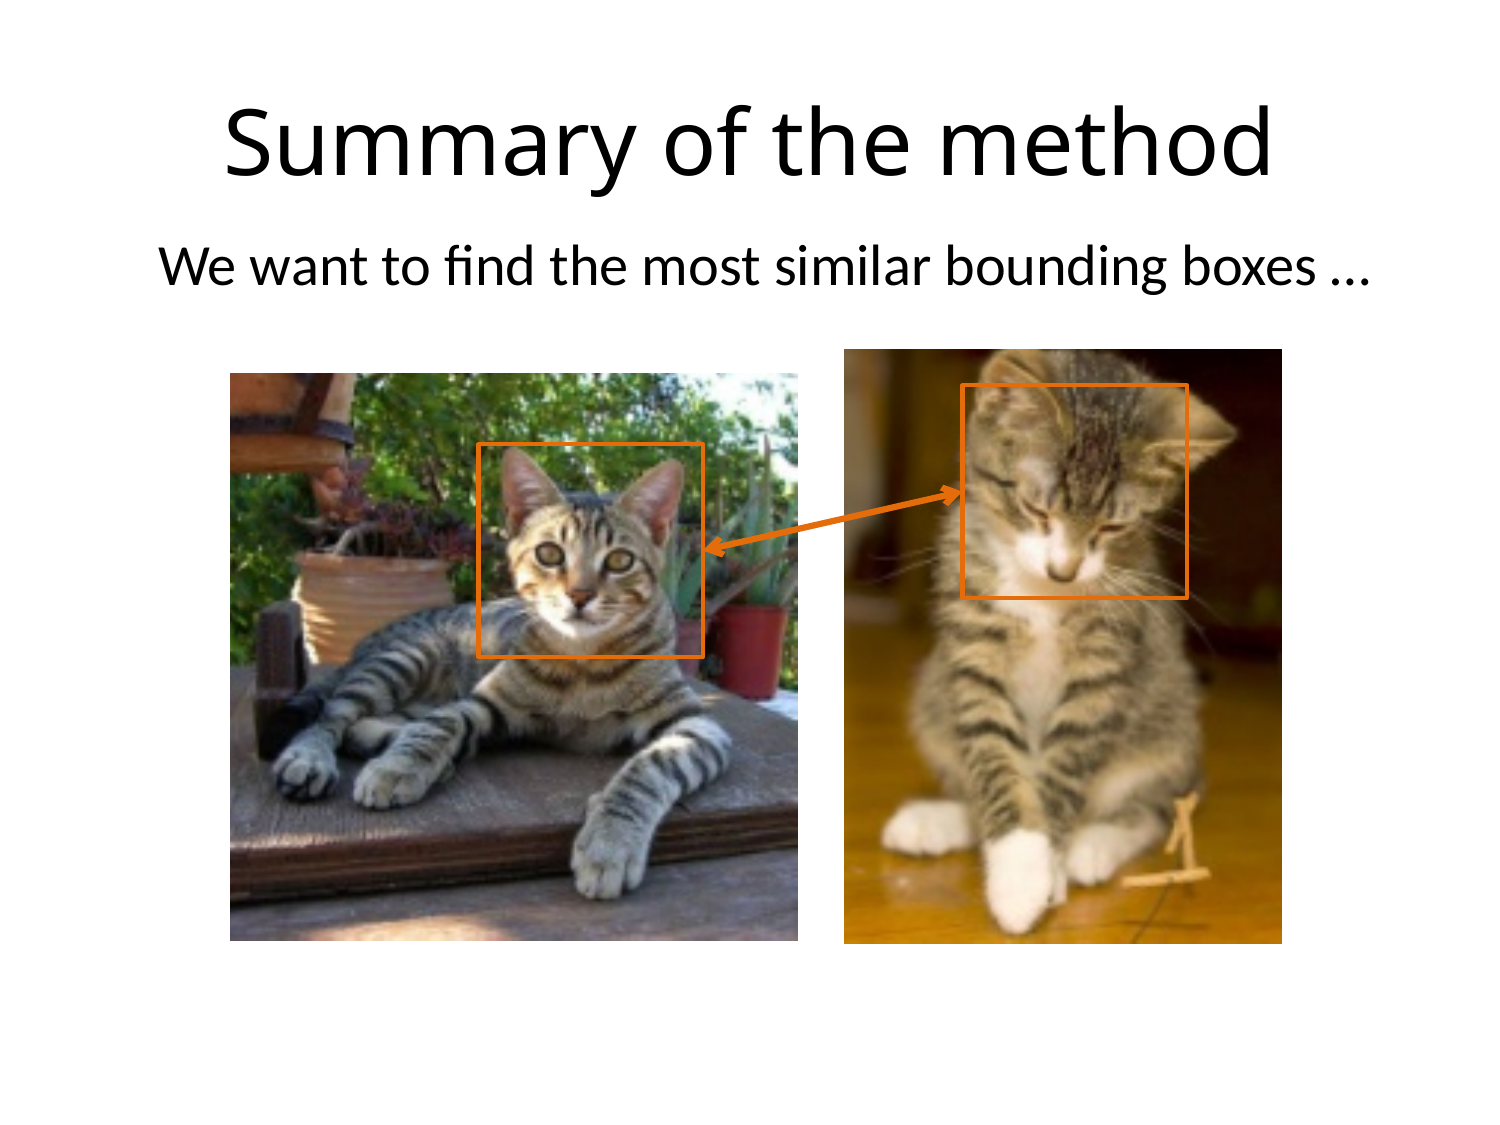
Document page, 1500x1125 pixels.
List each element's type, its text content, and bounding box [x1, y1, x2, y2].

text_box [702, 491, 963, 552]
picture [229, 373, 798, 941]
title Summary of the method [75, 45, 1425, 233]
picture [844, 349, 1282, 944]
text_box We want to find the most similar bounding boxes … [143, 220, 1386, 305]
